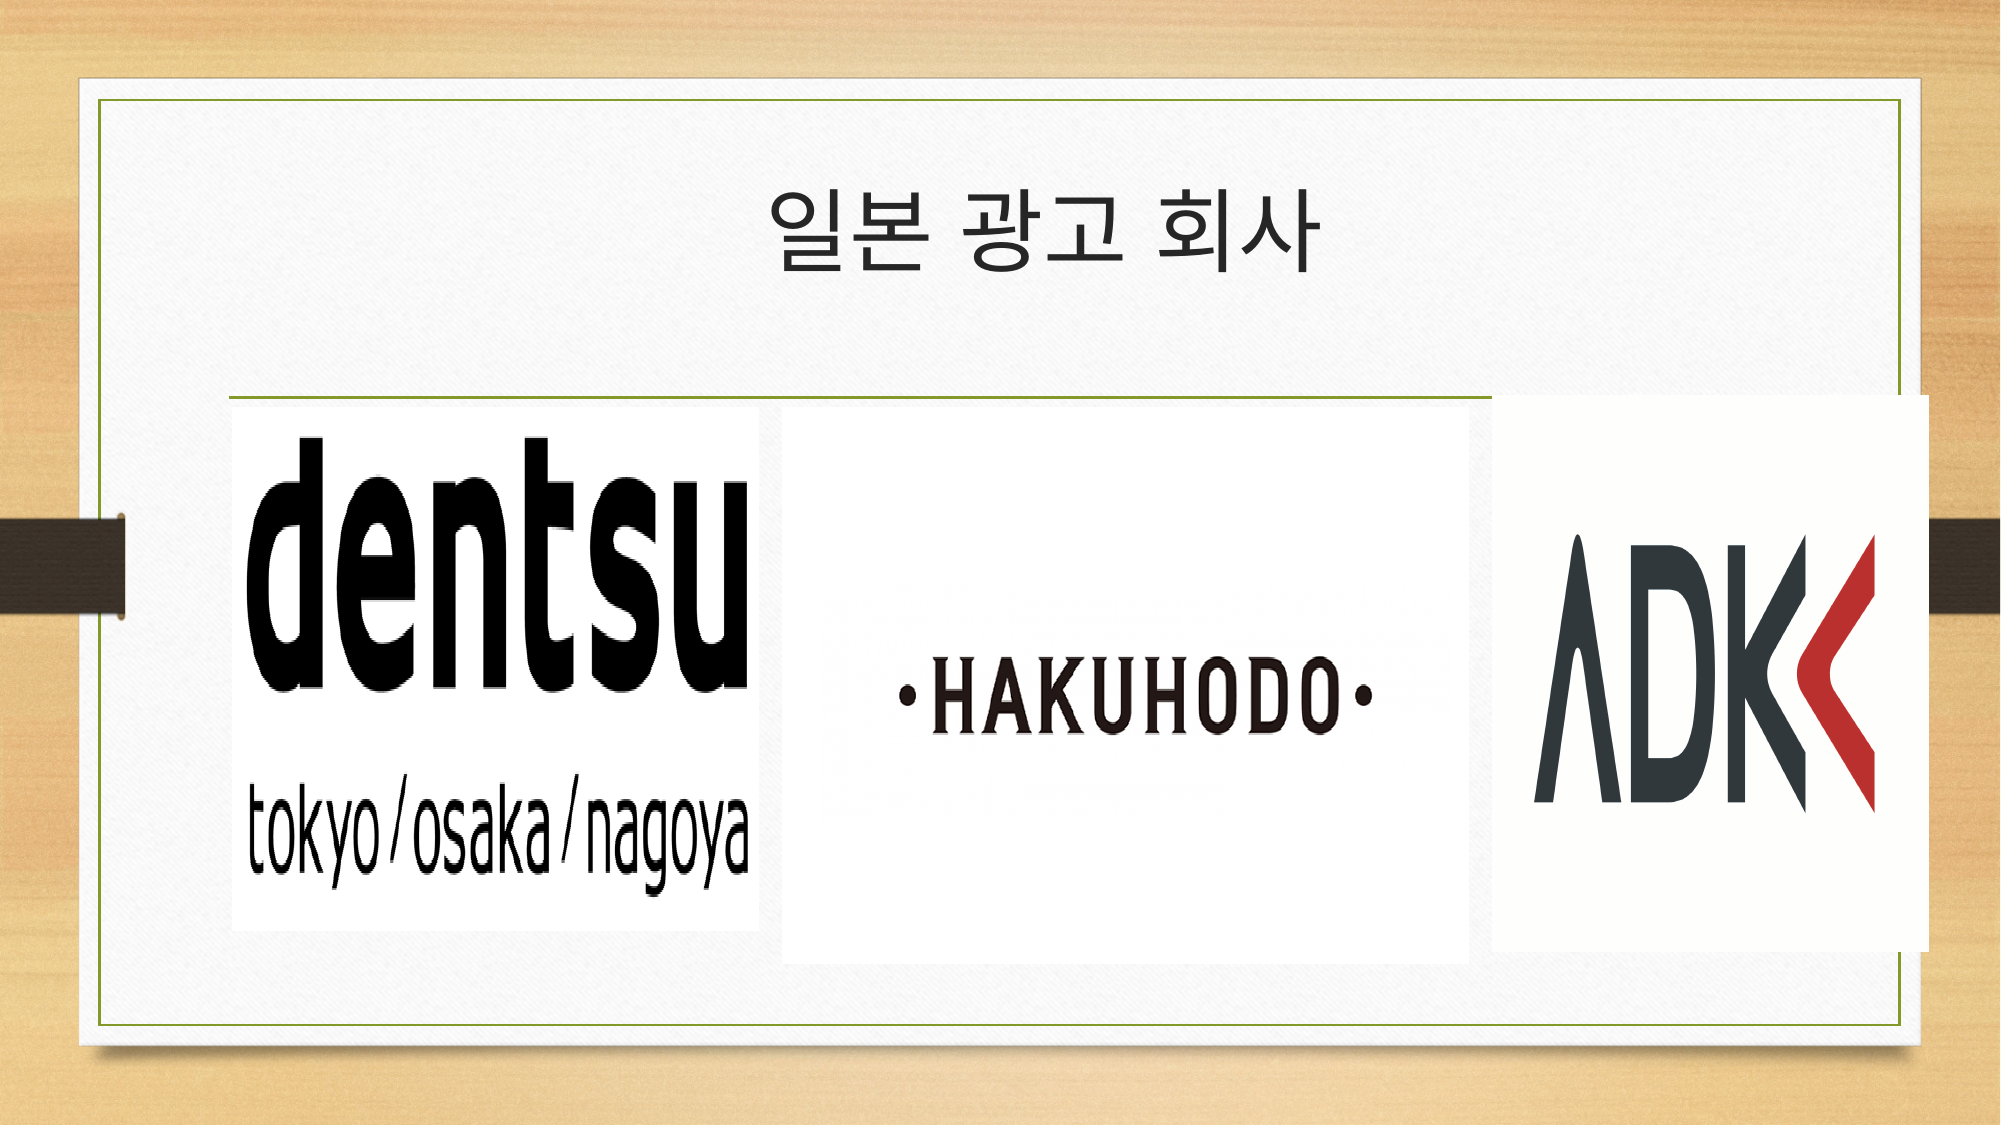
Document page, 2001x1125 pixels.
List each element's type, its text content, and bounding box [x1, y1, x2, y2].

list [232, 407, 759, 932]
picture [0, 0, 2001, 1125]
title 일본 광고 회사 [232, 122, 1808, 336]
